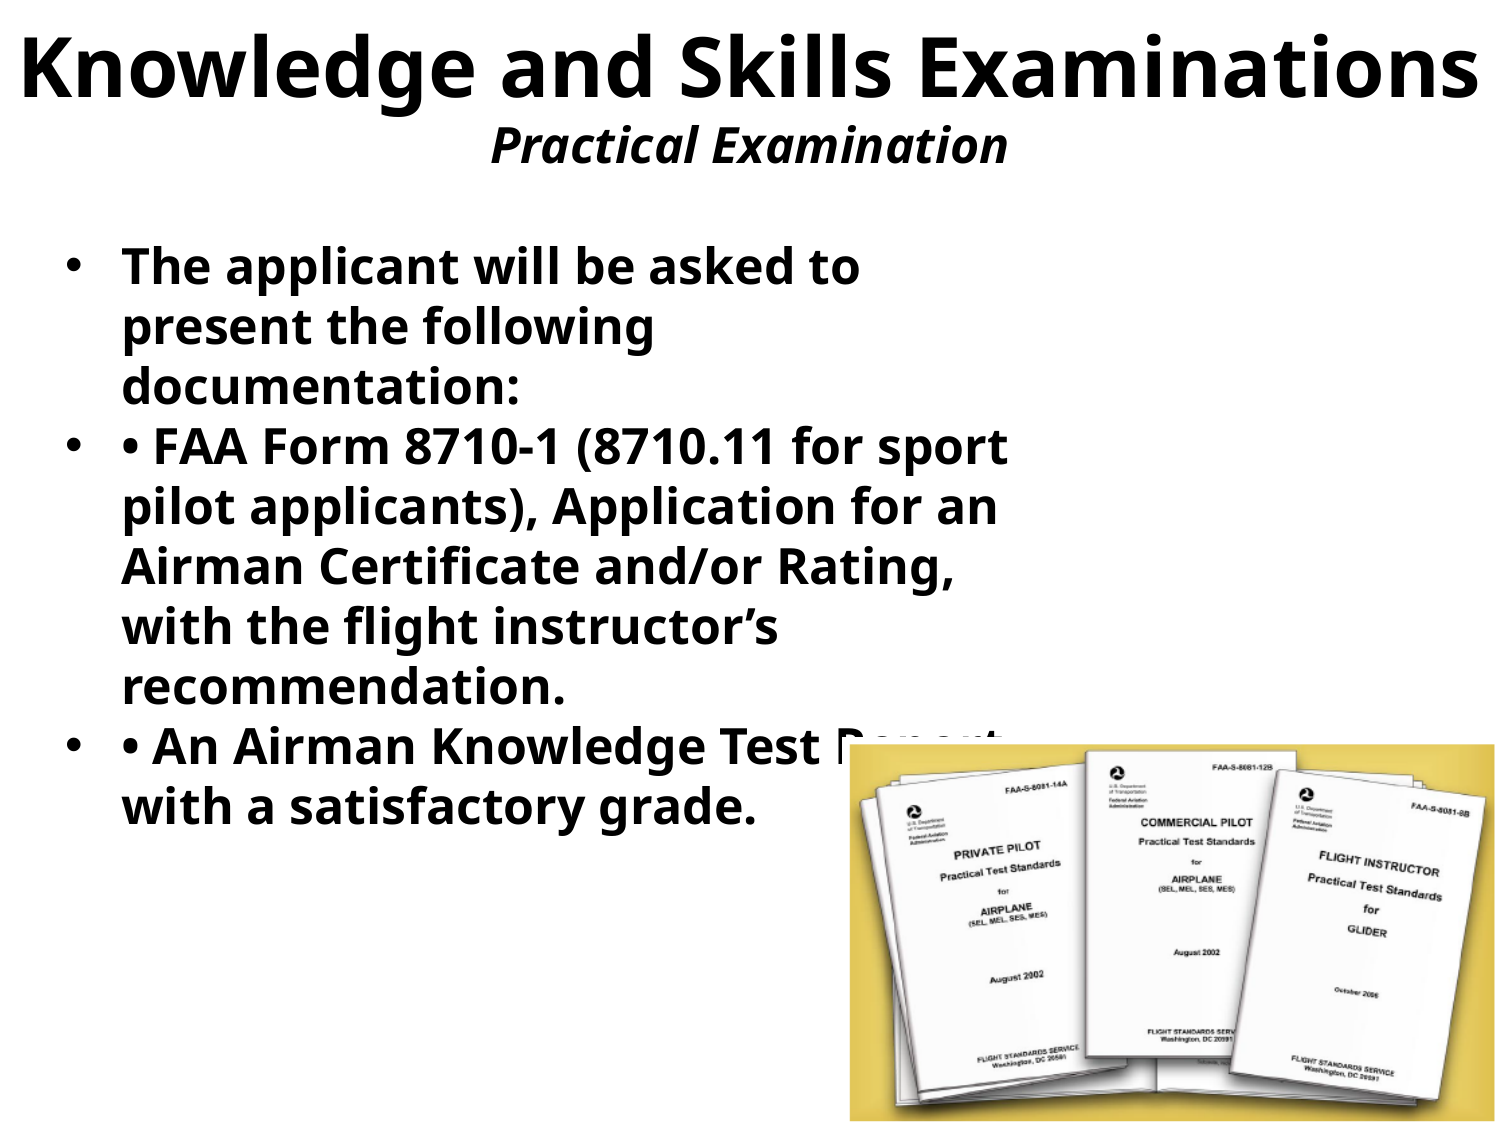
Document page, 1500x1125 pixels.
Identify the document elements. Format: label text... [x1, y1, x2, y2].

text_box The applicant will be asked to present the following documentation: • FAA Form 8710-1 (8710.11 for sport pilot applicants), Application for an Airman Certificate and/or Rating, with the flight instructor’s recommendation. • An Airman Knowledge Test Report with a satisfactory grade. [49, 227, 1038, 842]
title Knowledge and Skills Examinations Practical Examination [0, 0, 1500, 188]
picture [841, 737, 1500, 1125]
